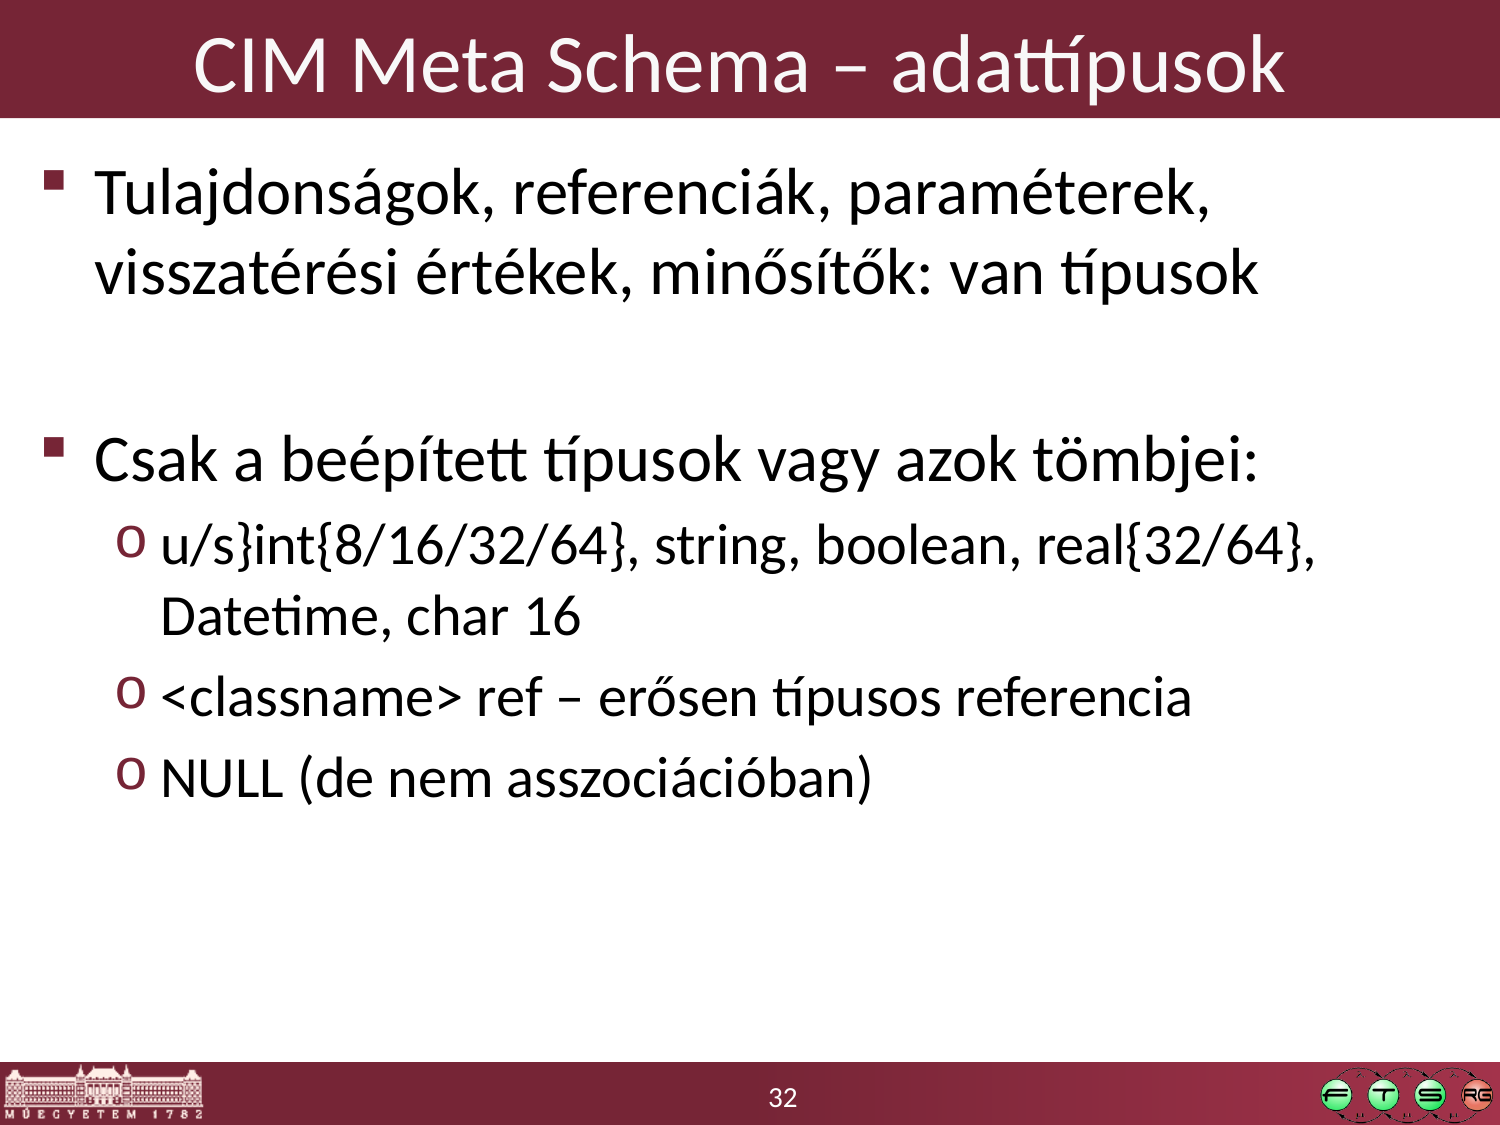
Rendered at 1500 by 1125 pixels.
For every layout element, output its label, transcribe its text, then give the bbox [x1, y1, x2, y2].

title CIM Meta Schema – adattípusok [0, 0, 1500, 119]
picture [0, 1063, 209, 1123]
list Tulajdonságok, referenciák, paraméterek, visszatérési értékek, minősítők: van típusok Csak a beépített típusok vagy azok tömbjei: u/s}int{8/16/32/64}, string, boolean, real{32/64}, Datetime, char 16 <classname> ref – erősen típusos referencia NULL (de nem asszociációban) [23, 140, 1477, 1048]
picture [1318, 1065, 1494, 1125]
